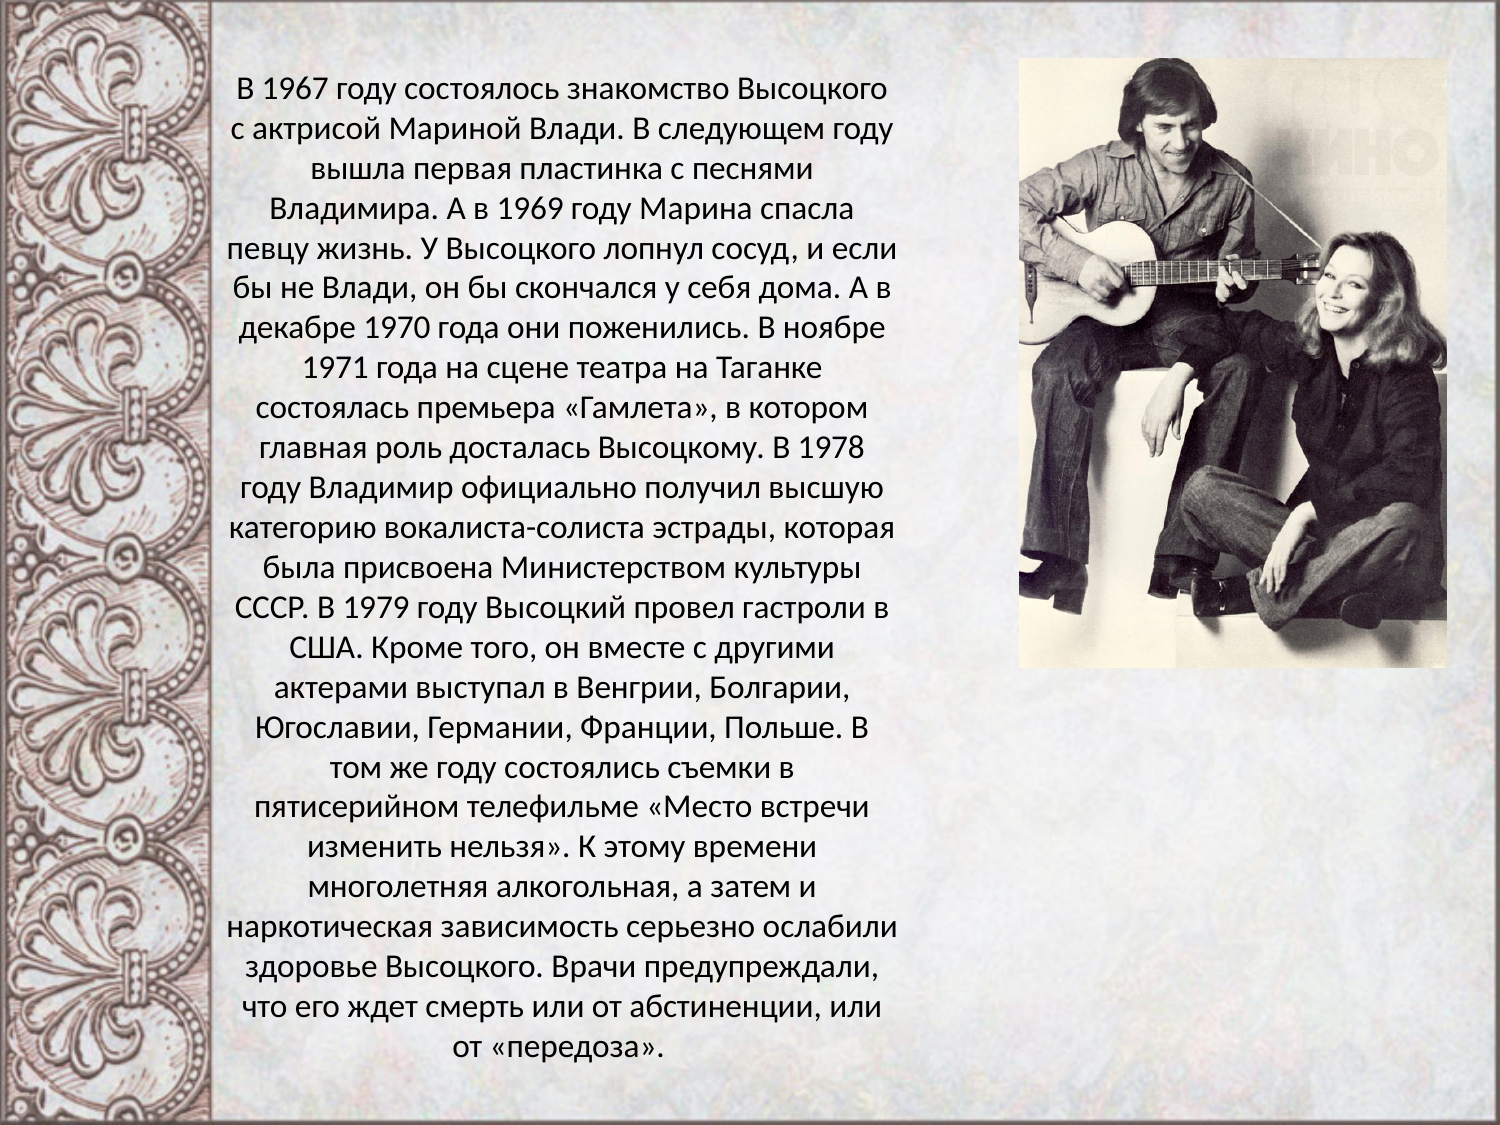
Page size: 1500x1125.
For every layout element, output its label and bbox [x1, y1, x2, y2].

list [0, 0, 1500, 1125]
picture [1019, 58, 1448, 669]
